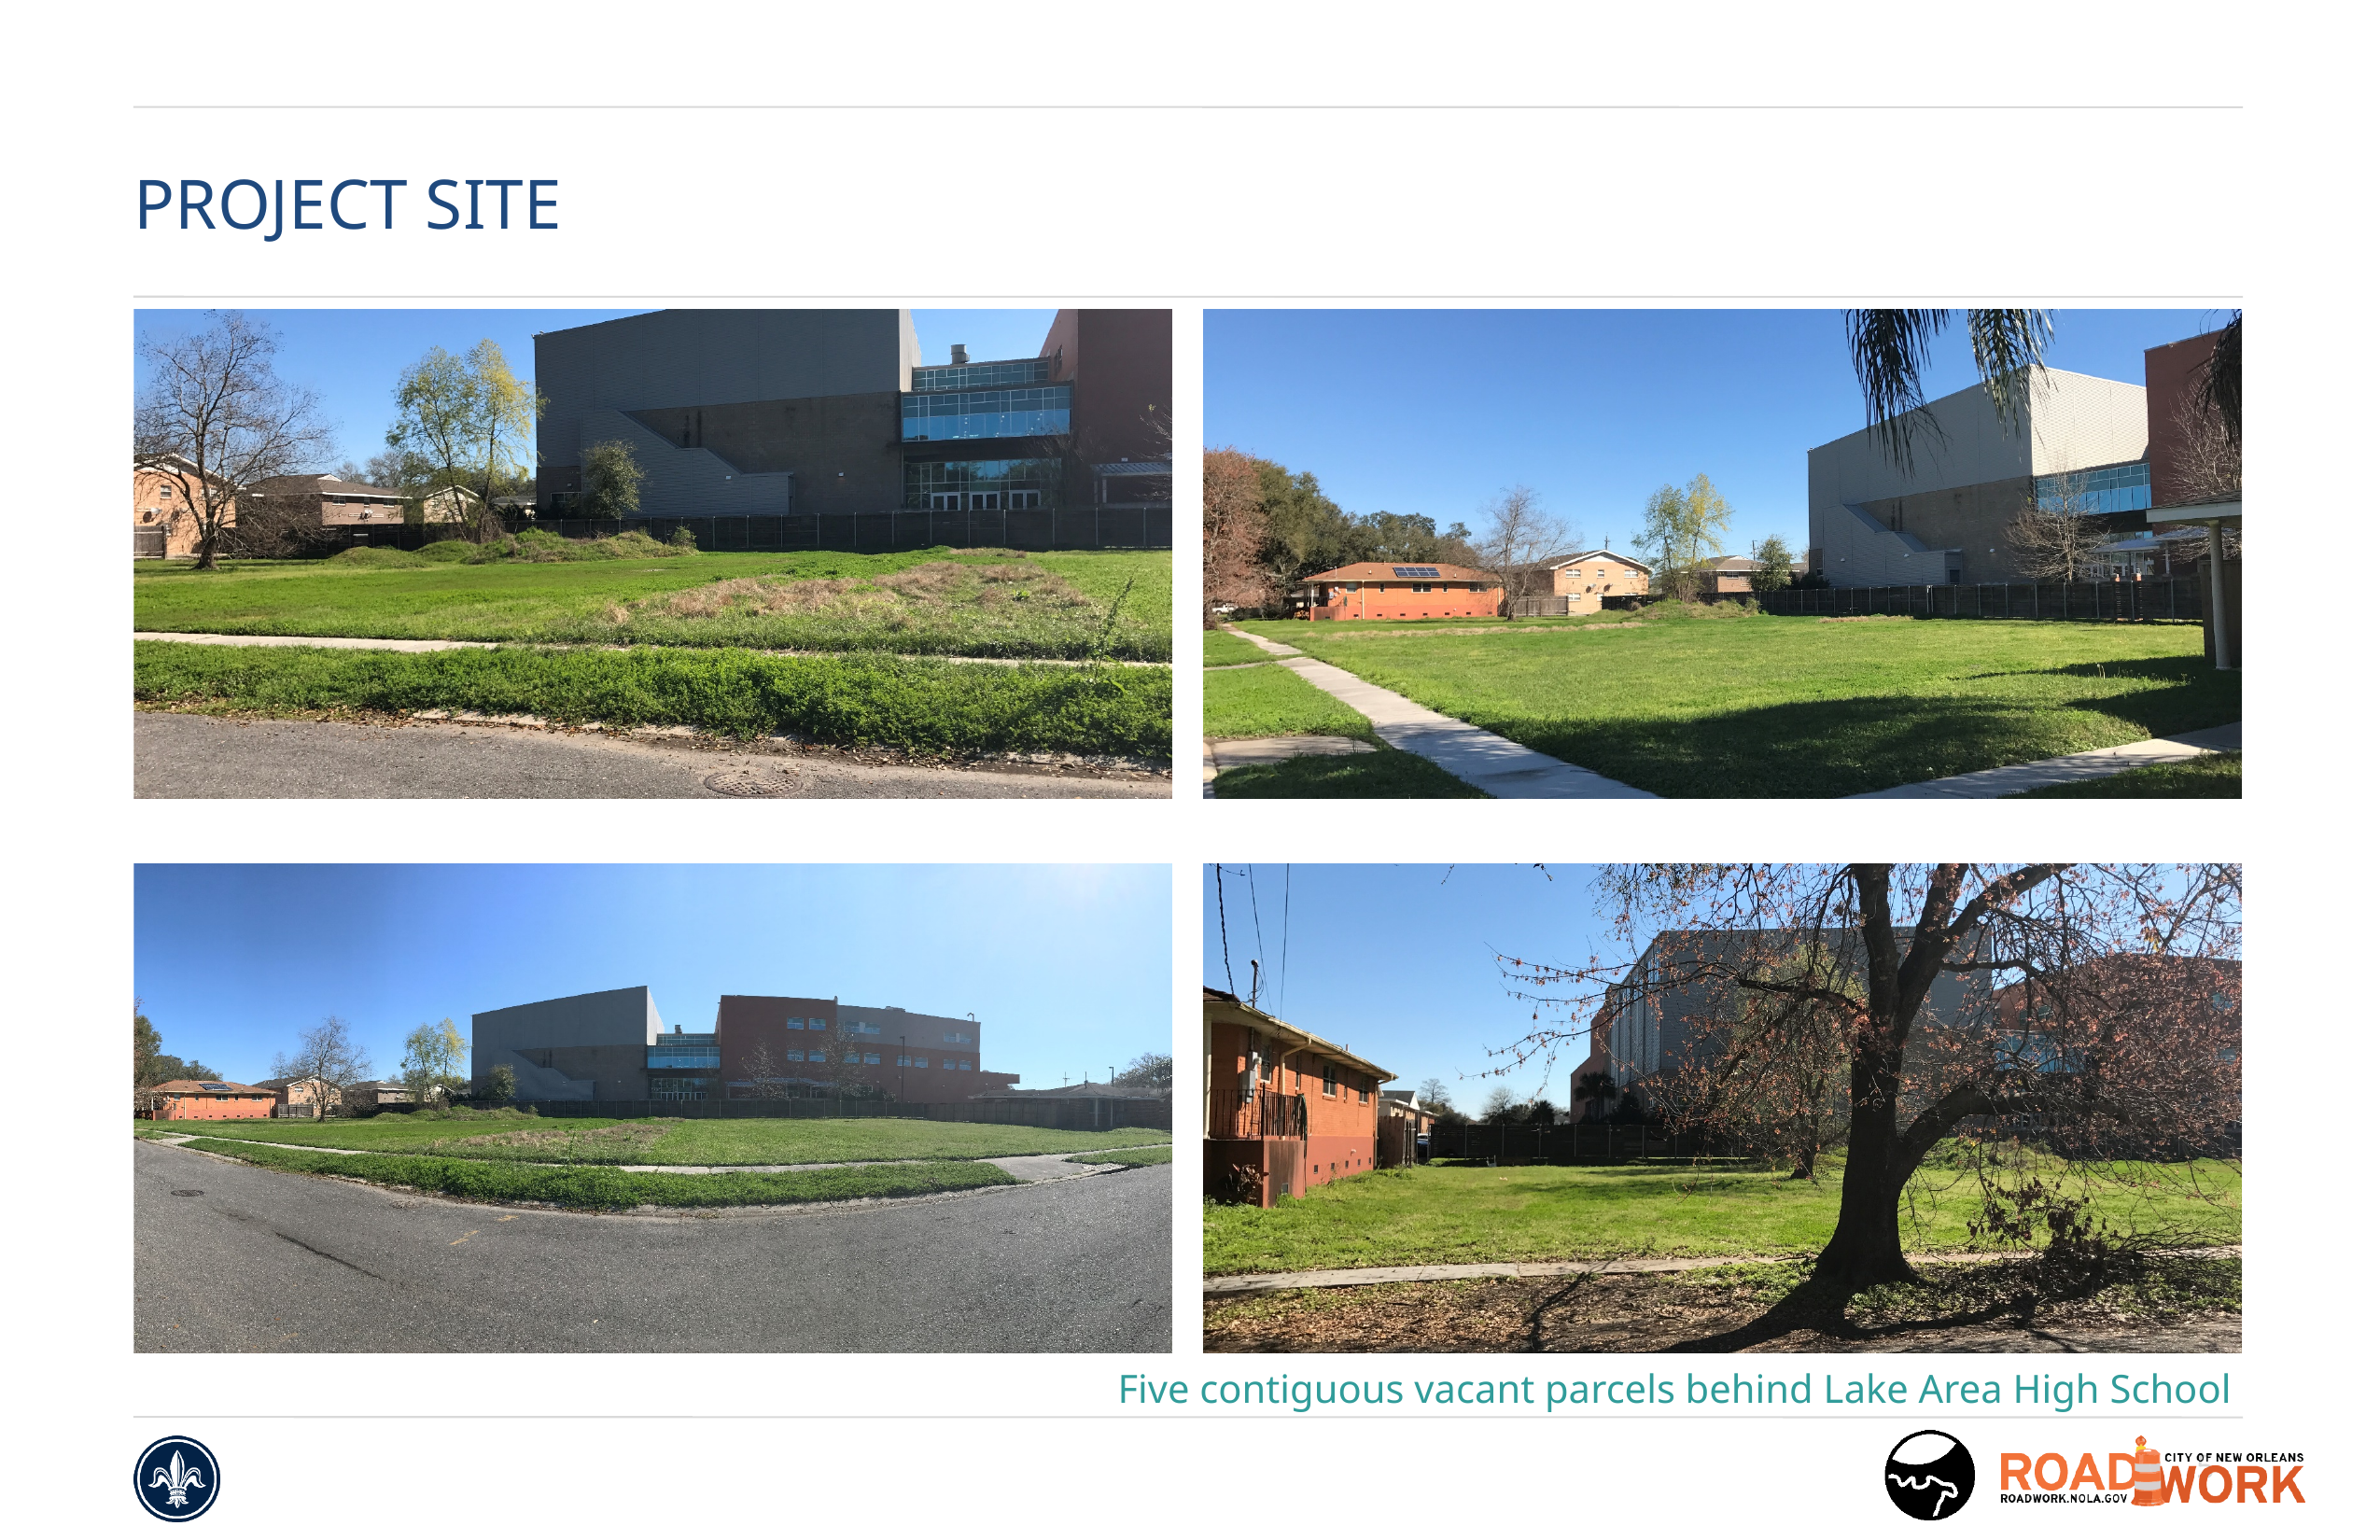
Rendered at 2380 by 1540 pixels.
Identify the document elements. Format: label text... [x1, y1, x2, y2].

picture [133, 1435, 221, 1523]
title PROJECT SITE [133, 106, 2244, 297]
picture [133, 309, 1173, 799]
picture [1999, 1435, 2306, 1506]
picture [1884, 1430, 1981, 1528]
picture [1202, 862, 2242, 1353]
list Five contiguous vacant parcels behind Lake Area High School [1077, 1354, 2242, 1418]
picture [1202, 309, 2242, 799]
picture [133, 862, 1173, 1353]
